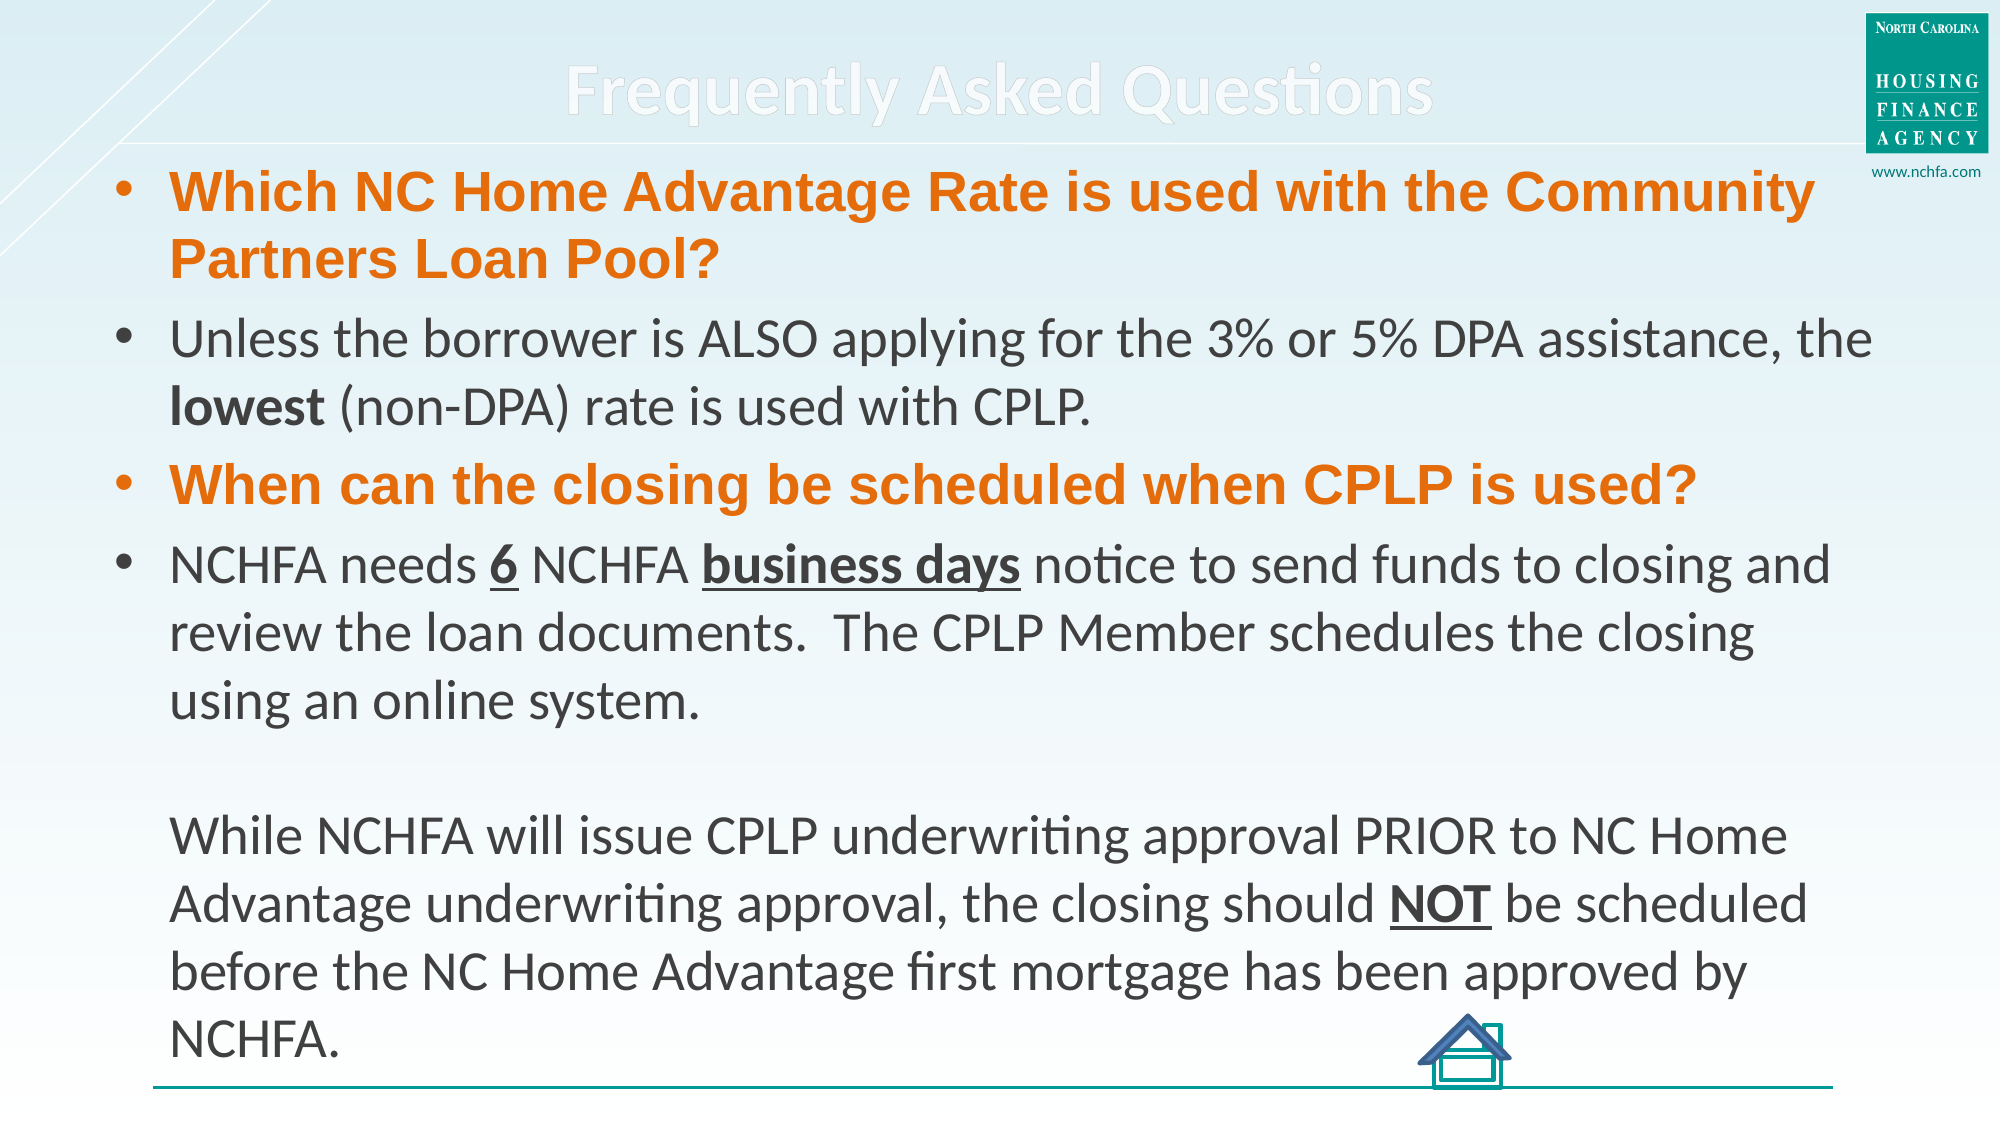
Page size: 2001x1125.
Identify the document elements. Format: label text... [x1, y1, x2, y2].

list Which NC Home Advantage Rate is used with the Community Partners Loan Pool? Unless the borrower is ALSO applying for the 3% or 5% DPA assistance, the lowest (non-DPA) rate is used with CPLP. When can the closing be scheduled when CPLP is used? NCHFA needs 6 NCHFA business days notice to send funds to closing and review the loan documents. The CPLP Member schedules the closing using an online system. While NCHFA will issue CPLP underwriting approval PRIOR to NC Home Advantage underwriting approval, the closing should NOT be scheduled before the NC Home Advantage first mortgage has been approved by NCHFA. [99, 147, 1900, 1082]
title Frequently Asked Questions [99, 30, 1900, 140]
picture [1865, 12, 1989, 154]
